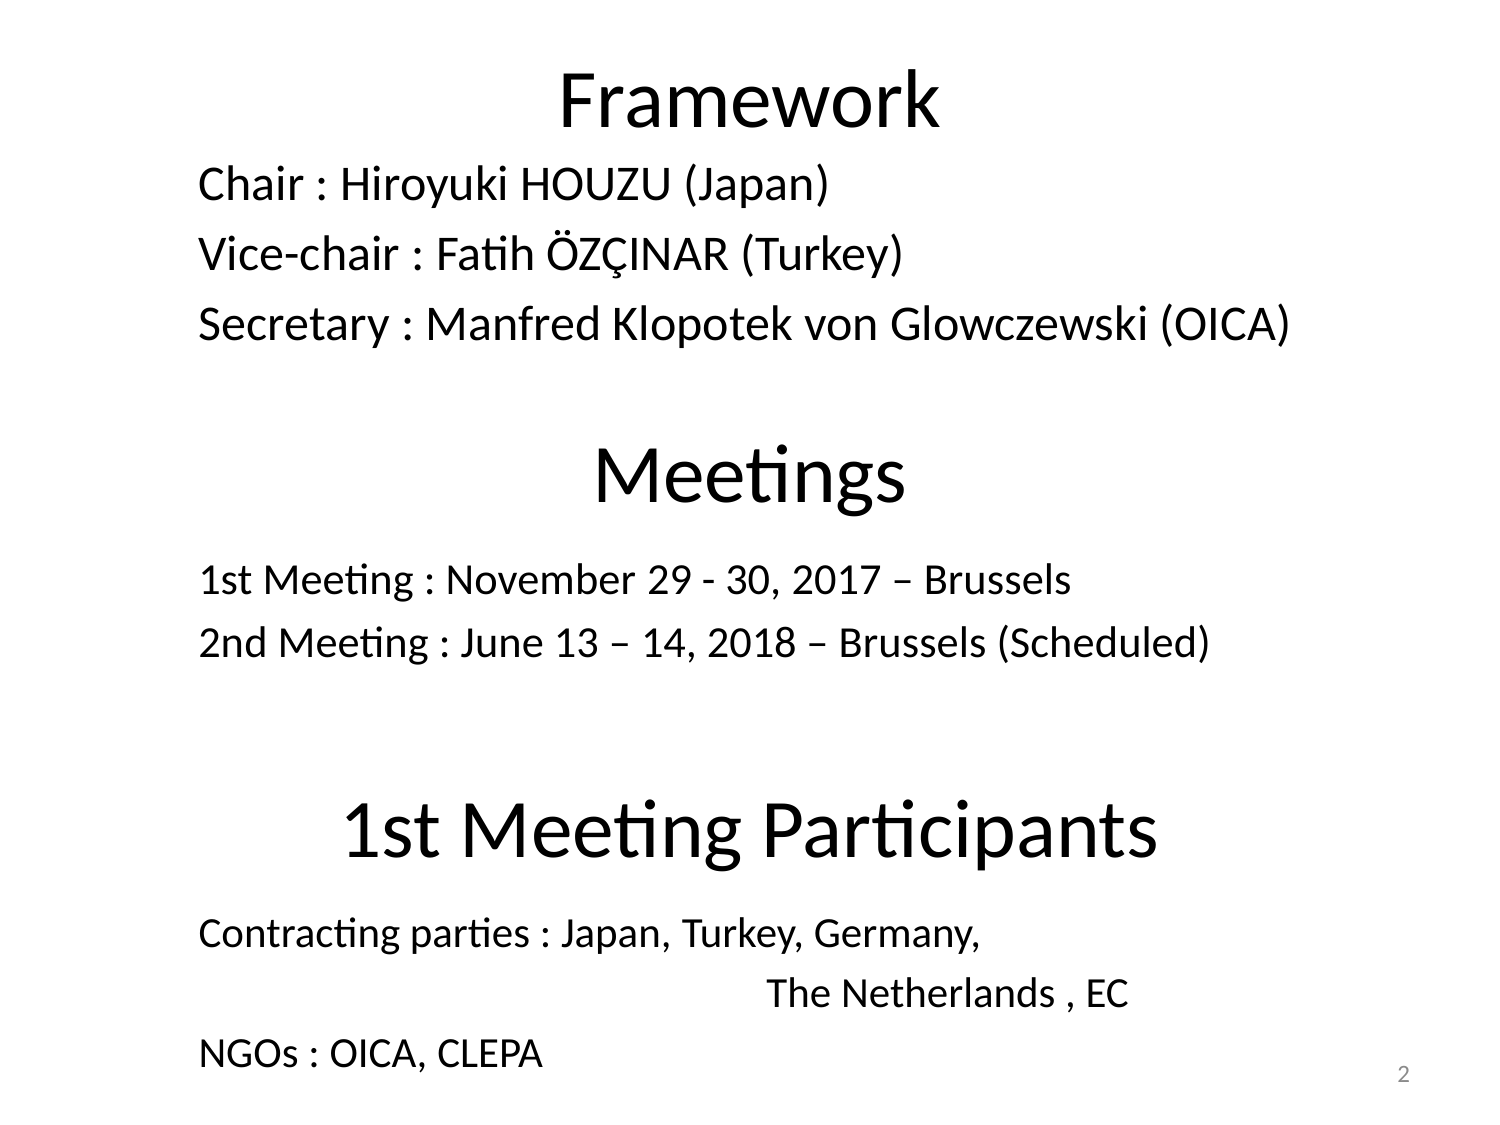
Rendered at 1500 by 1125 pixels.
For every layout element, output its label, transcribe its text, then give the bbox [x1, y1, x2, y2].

text_box 1st Meeting Participants [74, 730, 1425, 918]
text_box Chair : Hiroyuki HOUZU (Japan) Vice-chair : Fatih ÖZÇINAR (Turkey) Secretary : Manfred Klopotek von Glowczewski (OICA) [183, 142, 1316, 424]
list 1st Meeting : November 29 - 30, 2017 – Brussels 2nd Meeting : June 13 – 14, 2018 – Brussels (Scheduled) [183, 542, 1283, 711]
text_box Contracting parties : Japan, Turkey, Germany, The Netherlands , EC NGOs : OICA, CLEPA [183, 896, 1149, 1109]
slide_number 2 [1074, 1042, 1425, 1103]
text_box Framework [74, 0, 1425, 188]
title Meetings [75, 375, 1425, 563]
